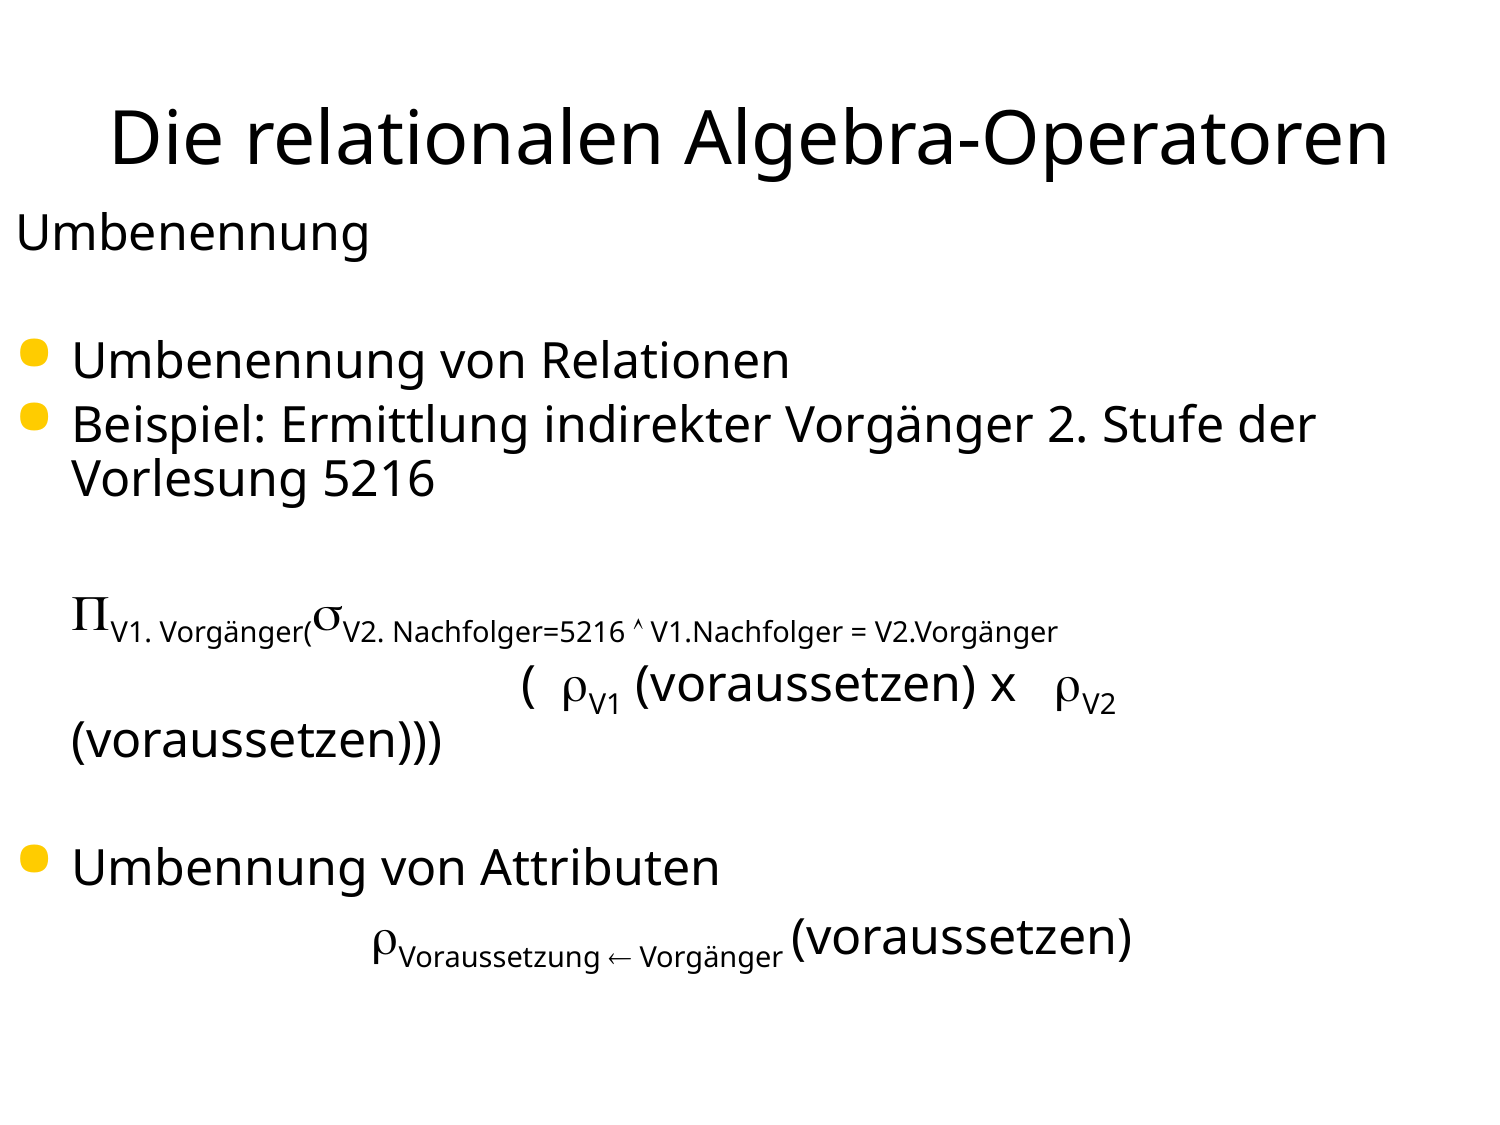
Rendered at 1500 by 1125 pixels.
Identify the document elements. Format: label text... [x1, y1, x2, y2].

list Umbenennung Umbenennung von Relationen Beispiel: Ermittlung indirekter Vorgänger 2. Stufe der Vorlesung 5216 V1. Vorgänger(V2. Nachfolger=5216  V1.Nachfolger = V2.Vorgänger (V1 (voraussetzen) x V2 (voraussetzen))) Umbennung von Attributen Voraussetzung  Vorgänger (voraussetzen) [0, 199, 1500, 1125]
title Die relationalen Algebra-Operatoren [0, 0, 1500, 188]
